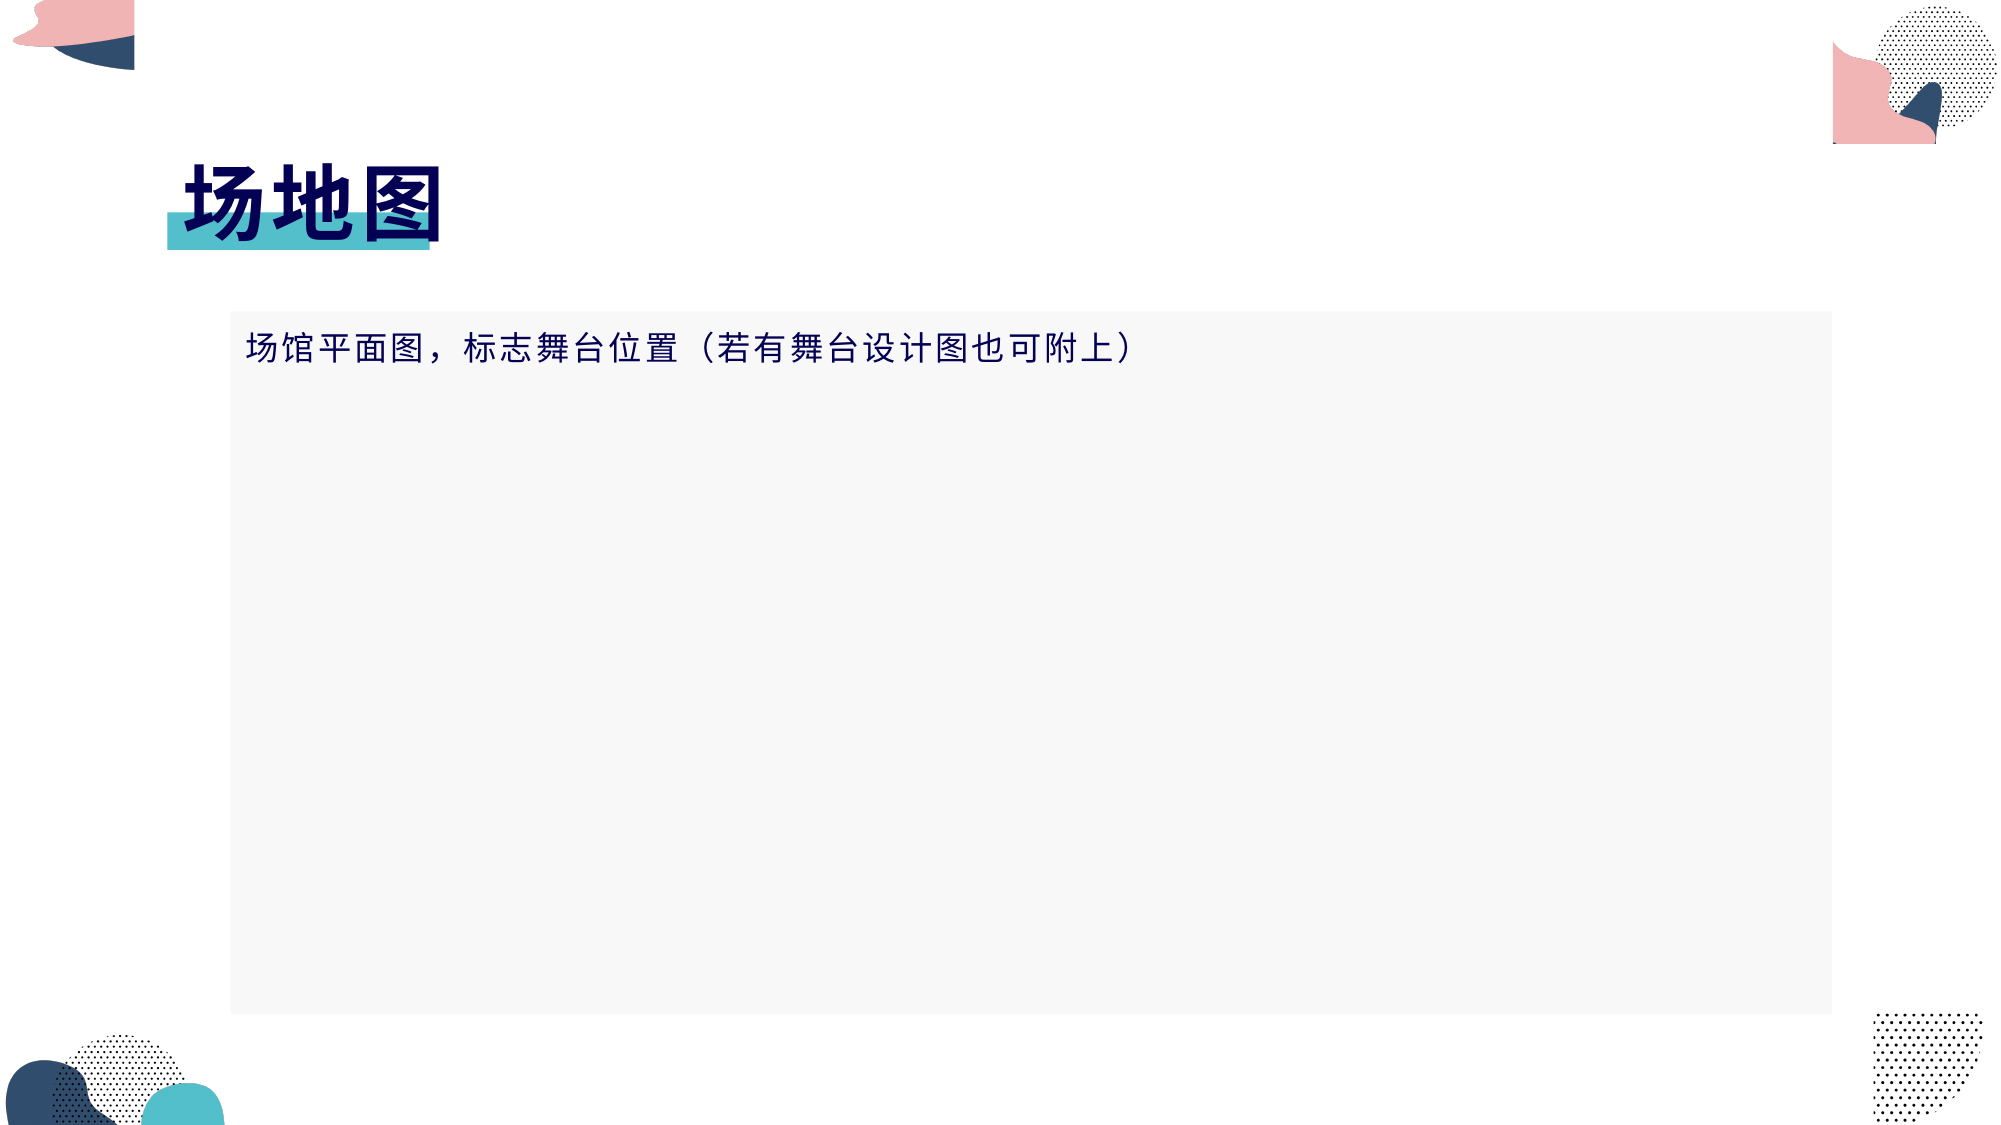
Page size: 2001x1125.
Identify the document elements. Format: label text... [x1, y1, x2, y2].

picture [1832, 0, 2000, 144]
text_box 场地图 [167, 112, 891, 260]
text_box 场馆平面图，标志舞台位置（若有舞台设计图也可附上） [230, 311, 1832, 1015]
picture [0, 0, 135, 73]
picture [0, 1031, 237, 1125]
picture [1873, 1012, 2001, 1125]
